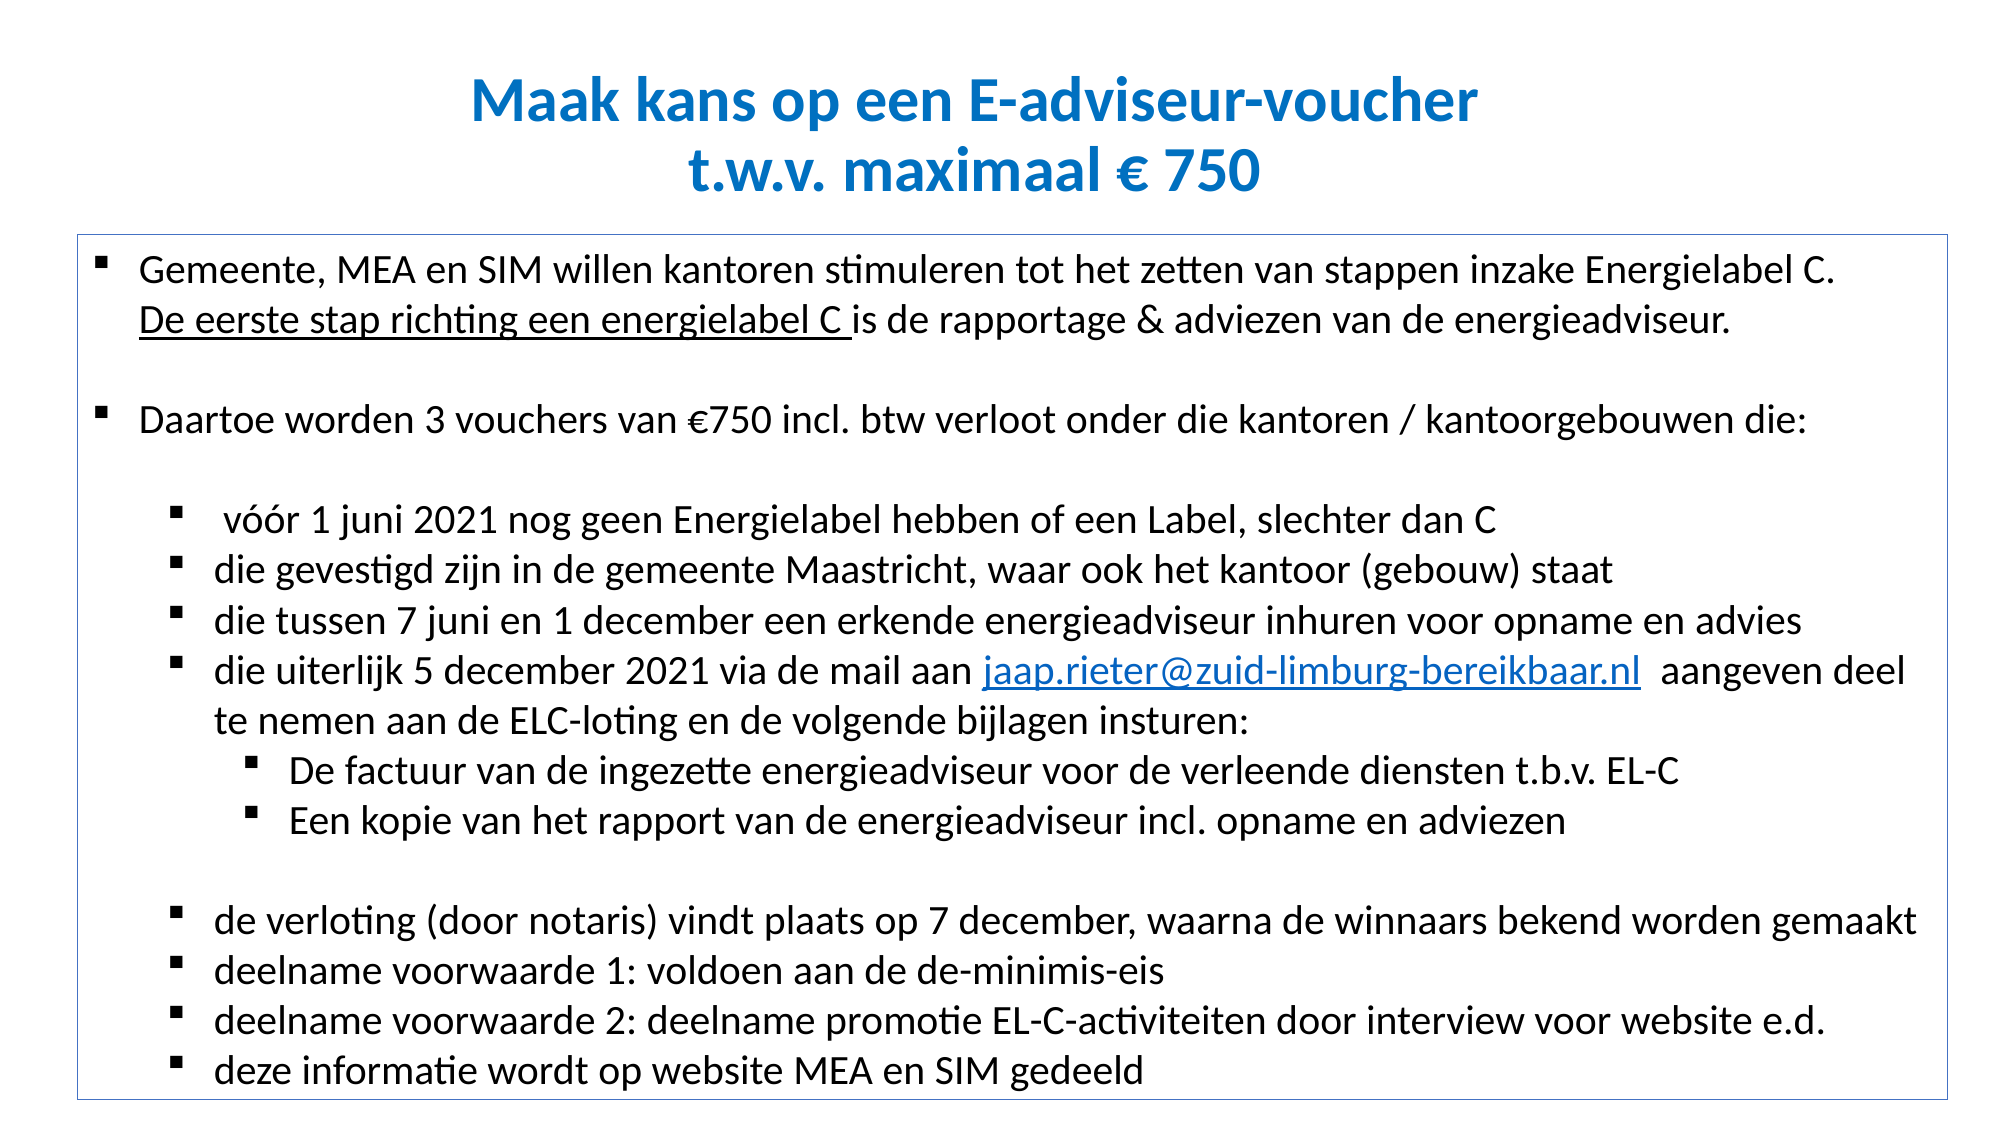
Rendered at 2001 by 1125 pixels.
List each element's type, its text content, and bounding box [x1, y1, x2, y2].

text_box Gemeente, MEA en SIM willen kantoren stimuleren tot het zetten van stappen inzake Energielabel C. De eerste stap richting een energielabel C is de rapportage & adviezen van de energieadviseur. Daartoe worden 3 vouchers van €750 incl. btw verloot onder die kantoren / kantoorgebouwen die: vóór 1 juni 2021 nog geen Energielabel hebben of een Label, slechter dan C die gevestigd zijn in de gemeente Maastricht, waar ook het kantoor (gebouw) staat die tussen 7 juni en 1 december een erkende energieadviseur inhuren voor opname en advies die uiterlijk 5 december 2021 via de mail aan jaap.rieter@zuid-limburg-bereikbaar.nl aangeven deel te nemen aan de ELC-loting en de volgende bijlagen insturen: De factuur van de ingezette energieadviseur voor de verleende diensten t.b.v. EL-C Een kopie van het rapport van de energieadviseur incl. opname en adviezen de verloting (door notaris) vindt plaats op 7 december, waarna de winnaars bekend worden gemaakt deelname voorwaarde 1: voldoen aan de de-minimis-eis deelname voorwaarde 2: deelname promotie EL-C-activiteiten door interview voor website e.d. deze informatie wordt op website MEA en SIM gedeeld [77, 234, 1948, 1100]
title Maak kans op een E-adviseur-voucher t.w.v. maximaal € 750 [87, 58, 1863, 214]
